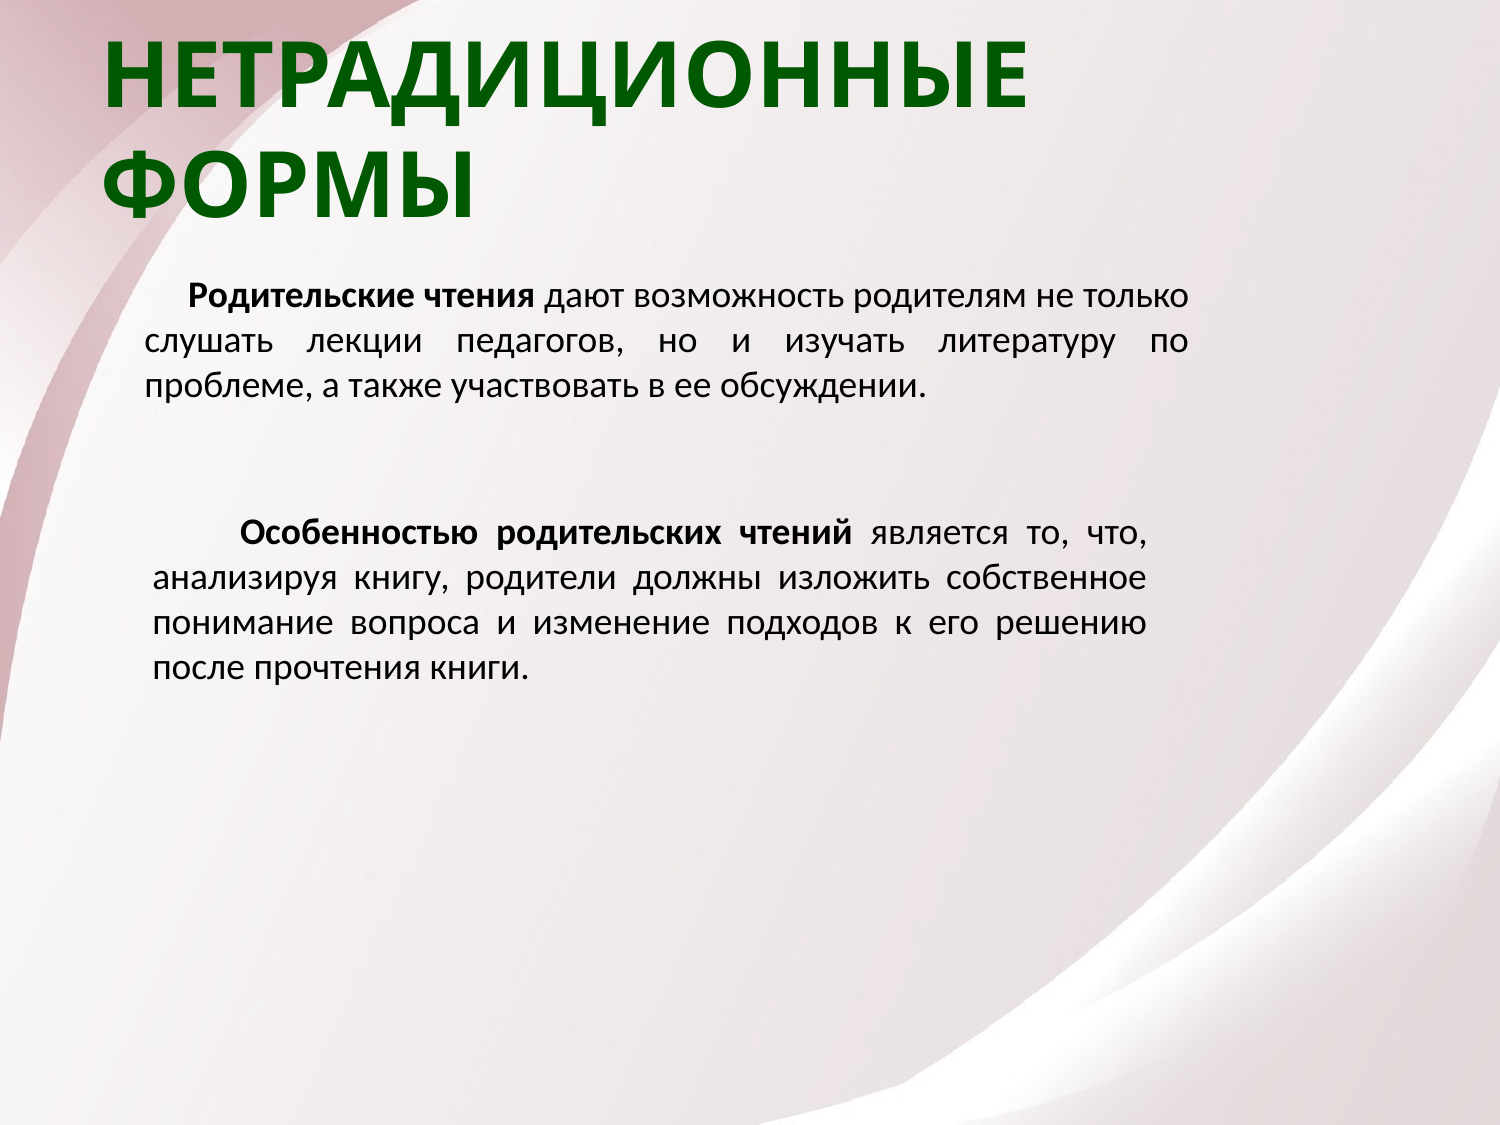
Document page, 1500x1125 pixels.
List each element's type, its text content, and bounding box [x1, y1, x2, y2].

text_box Особенностью родительских чтений является то, что, анализируя книгу, родители должны изложить собственное понимание вопроса и изменение подходов к его решению после прочтения книги. [137, 499, 1163, 695]
text_box НЕТРАДИЦИОННЫЕ ФОРМЫ [85, 8, 1424, 243]
text_box Родительские чтения дают возможность родителям не только слушать лекции педагогов, но и изучать литературу по проблеме, а также участвовать в ее обсуждении. [129, 262, 1205, 413]
